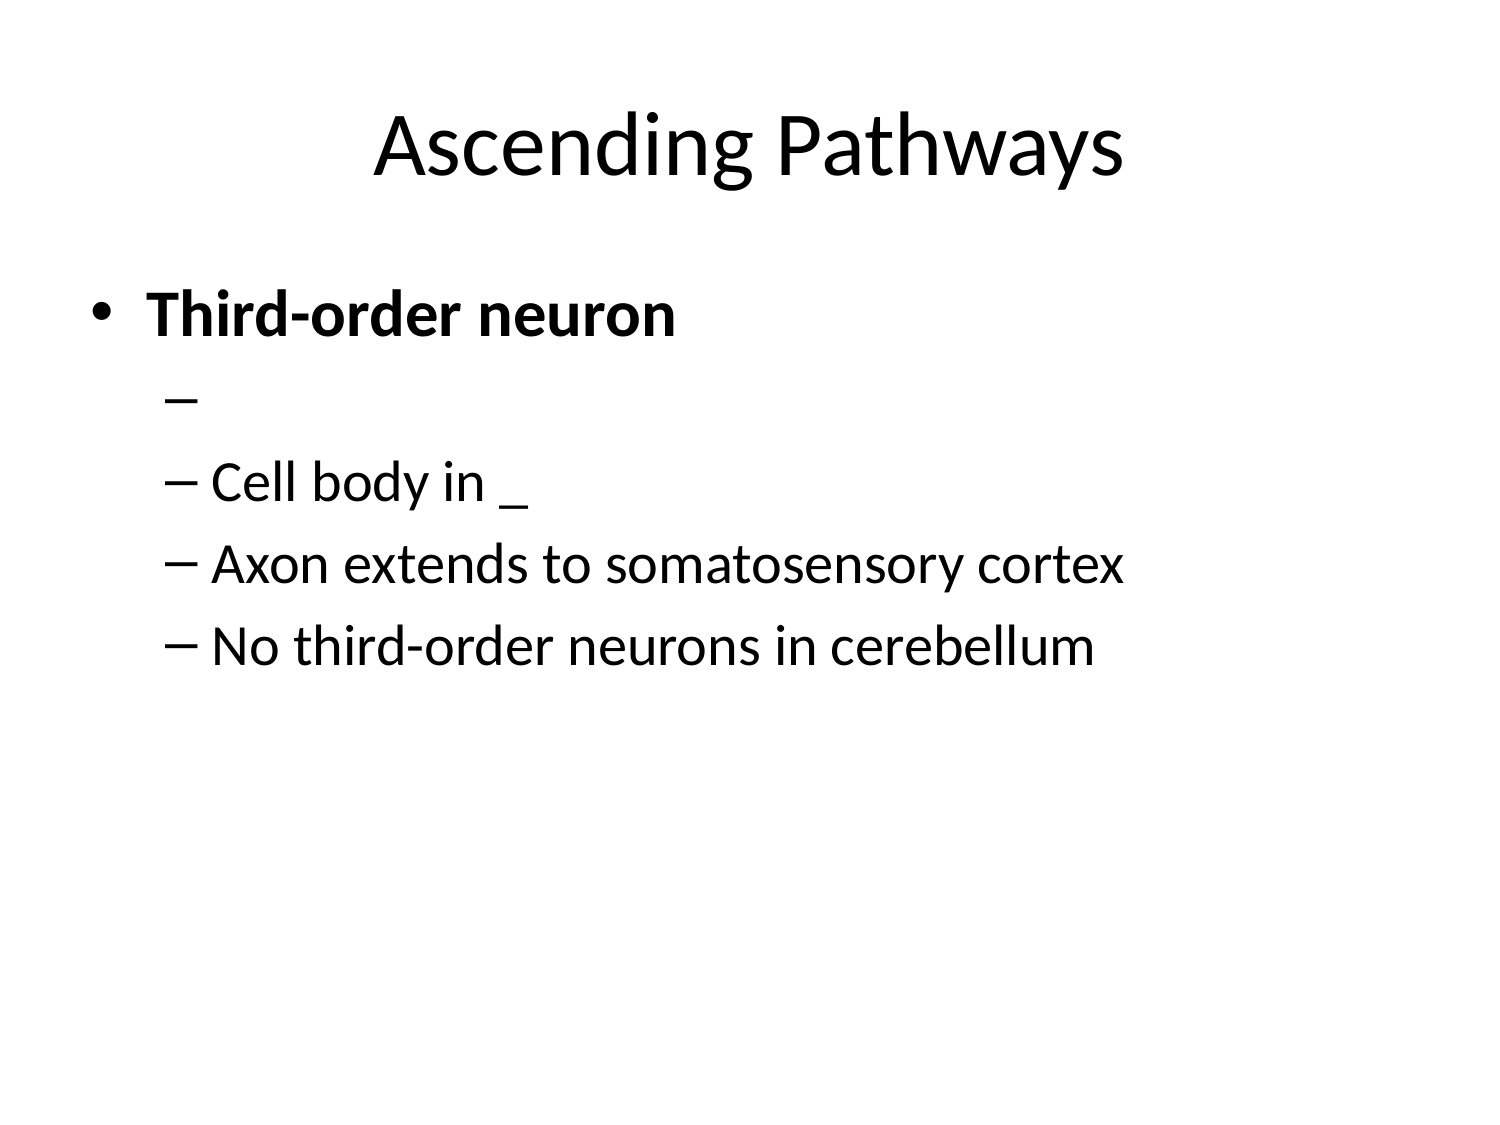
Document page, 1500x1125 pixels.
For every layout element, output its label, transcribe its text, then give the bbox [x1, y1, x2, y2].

list Third-order neuron Cell body in _ Axon extends to somatosensory cortex No third-order neurons in cerebellum [75, 262, 1425, 1005]
title Ascending Pathways [75, 45, 1425, 233]
